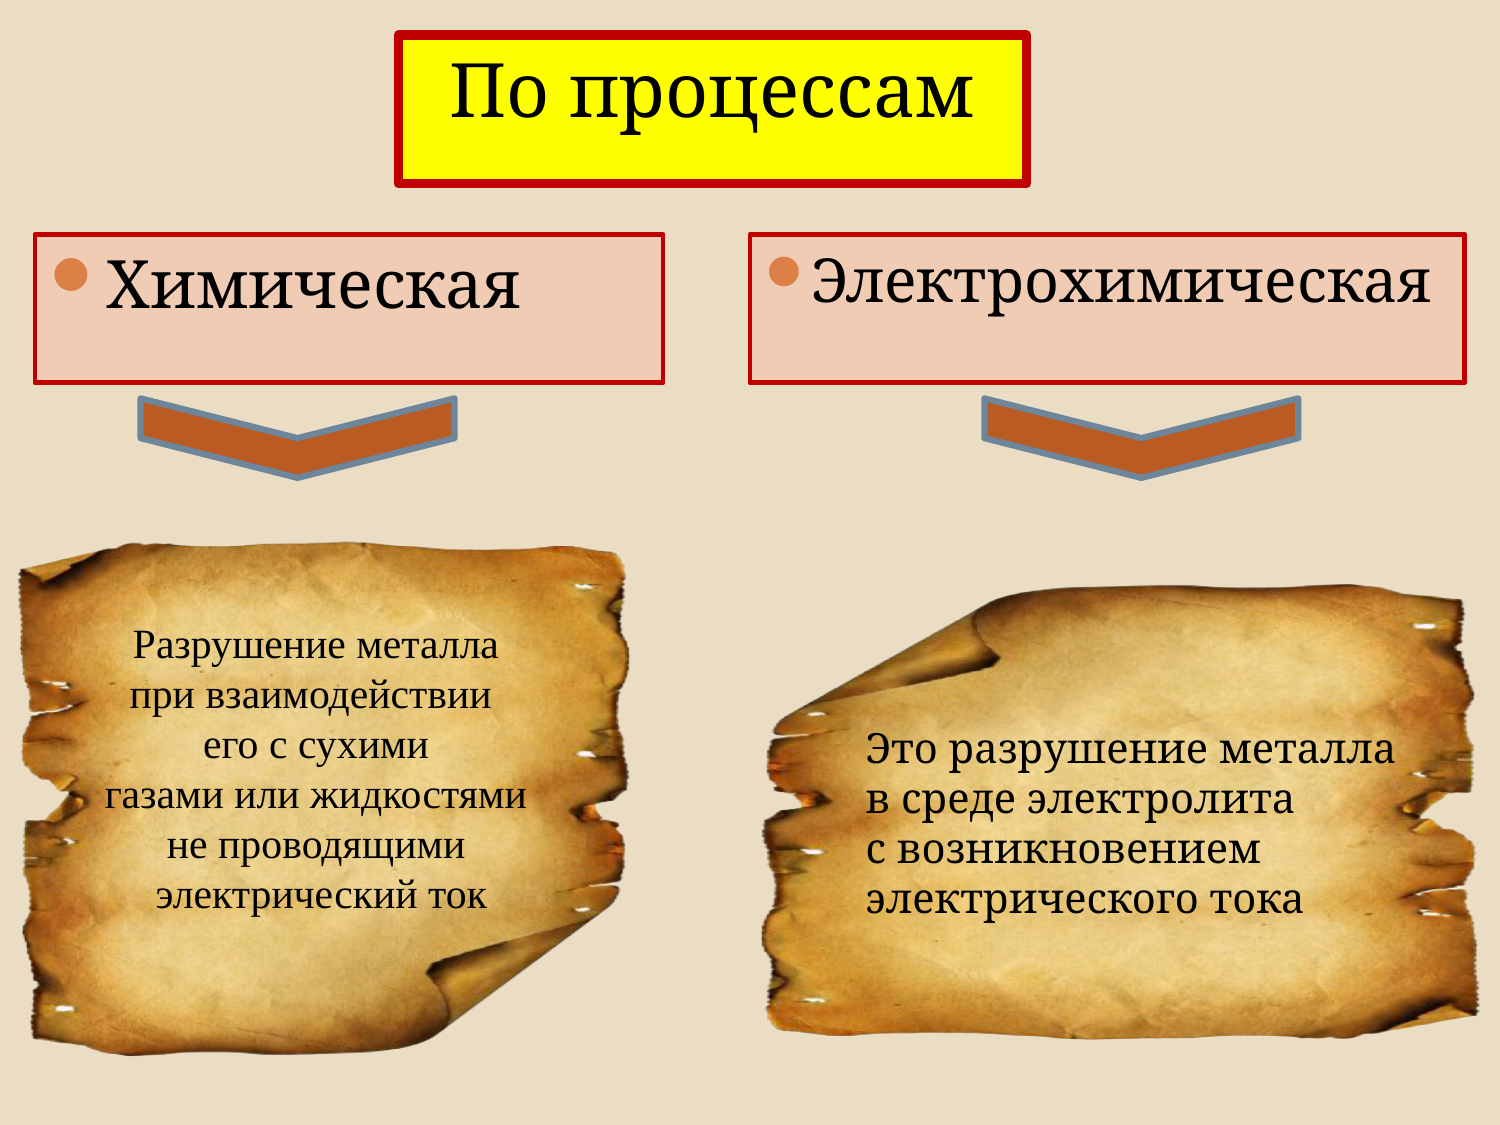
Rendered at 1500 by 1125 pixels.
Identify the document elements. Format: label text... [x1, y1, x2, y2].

text_box [137, 395, 458, 481]
picture [730, 575, 1500, 1052]
text_box Химическая [35, 234, 664, 383]
text_box Электрохимическая [750, 234, 1465, 383]
list По процессам [398, 35, 1027, 184]
picture [0, 527, 657, 1067]
text_box [981, 395, 1302, 481]
